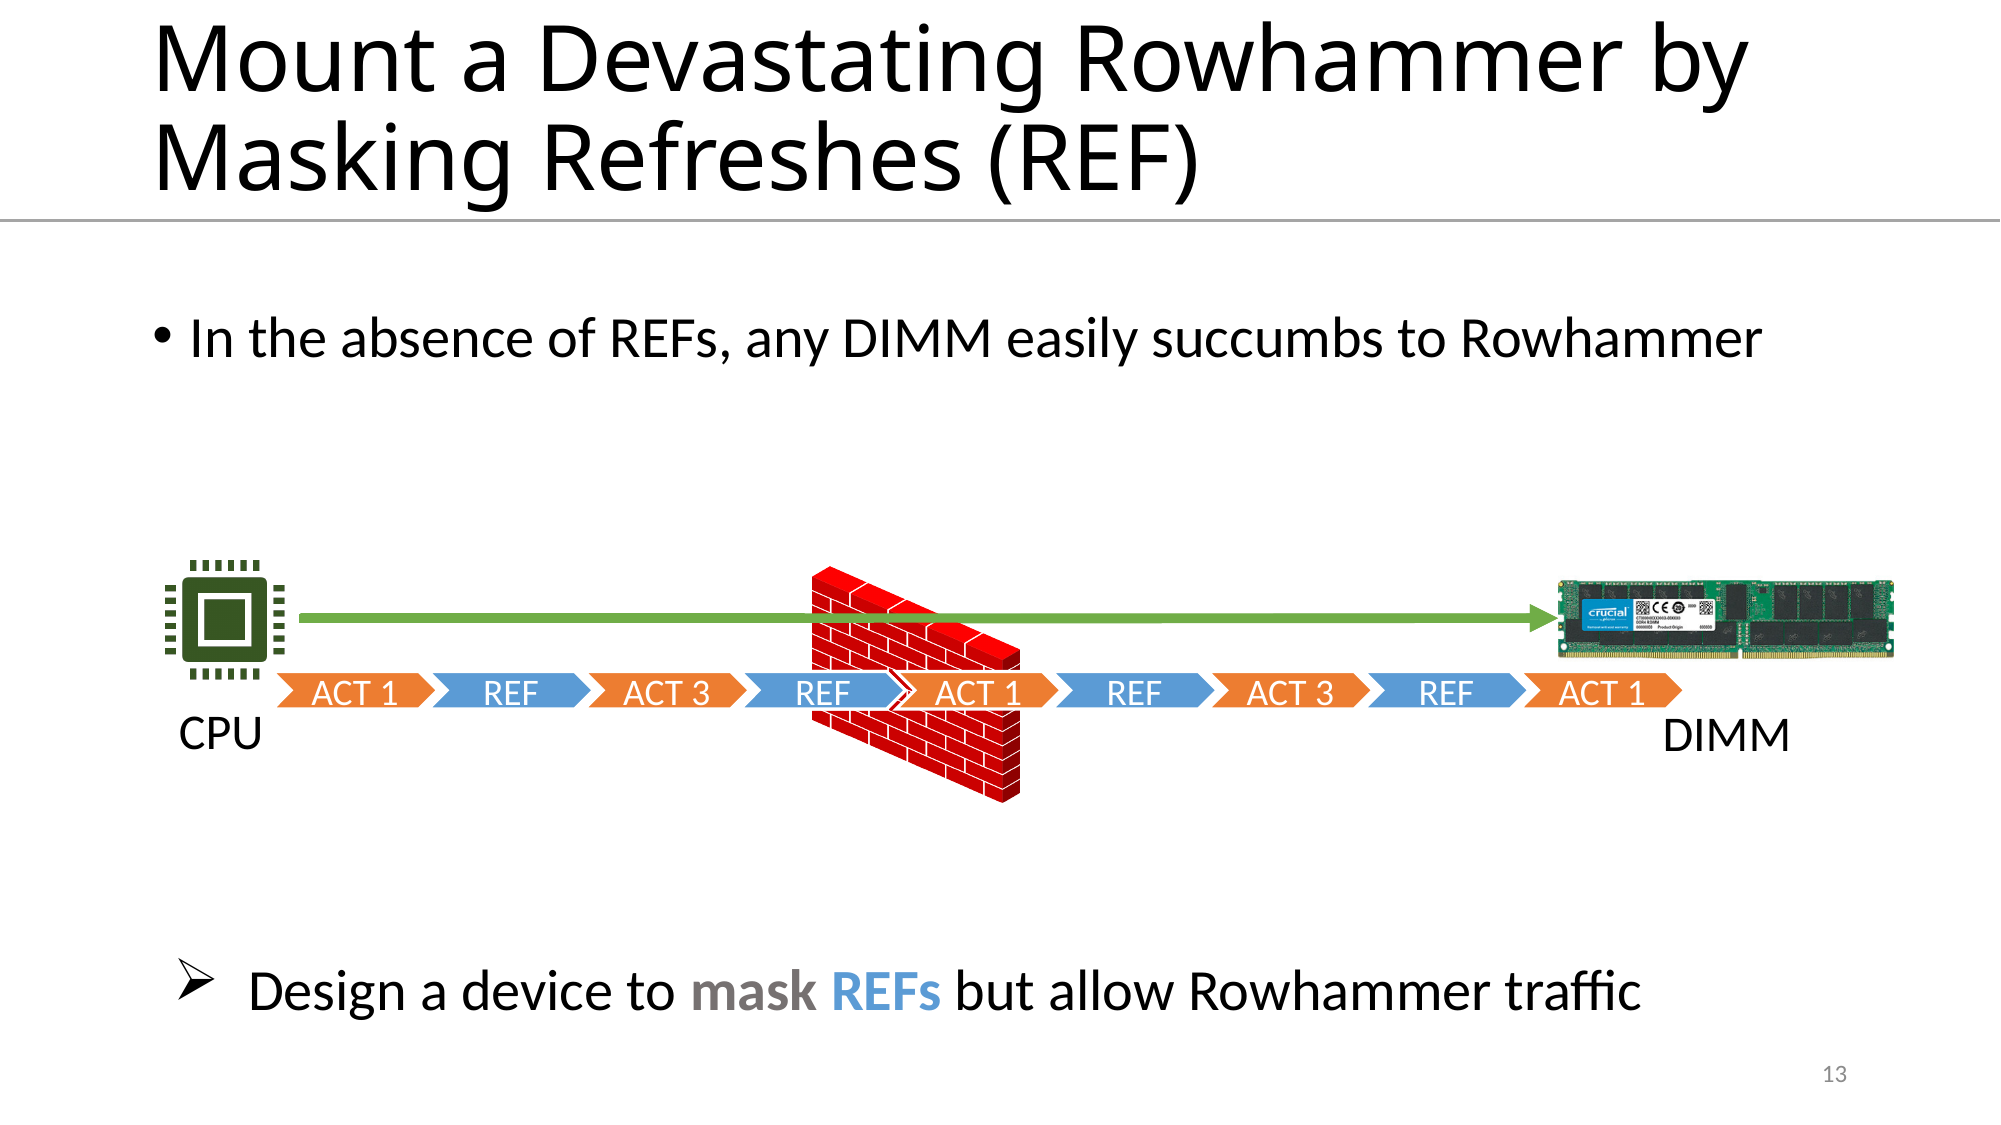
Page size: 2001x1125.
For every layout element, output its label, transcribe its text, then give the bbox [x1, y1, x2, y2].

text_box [906, 671, 1685, 709]
text_box Design a device to mask REFs but allow Rowhammer traffic [158, 944, 1658, 1030]
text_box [812, 619, 1020, 671]
list In the absence of REFs, any DIMM easily succumbs to Rowhammer [137, 299, 1863, 1014]
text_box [1558, 571, 1894, 770]
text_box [812, 709, 1020, 803]
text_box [272, 671, 906, 709]
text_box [812, 566, 1020, 617]
slide_number 13 [1412, 1042, 1863, 1103]
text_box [149, 544, 300, 769]
title Mount a Devastating Rowhammer by Masking Refreshes (REF) [136, 3, 1862, 221]
